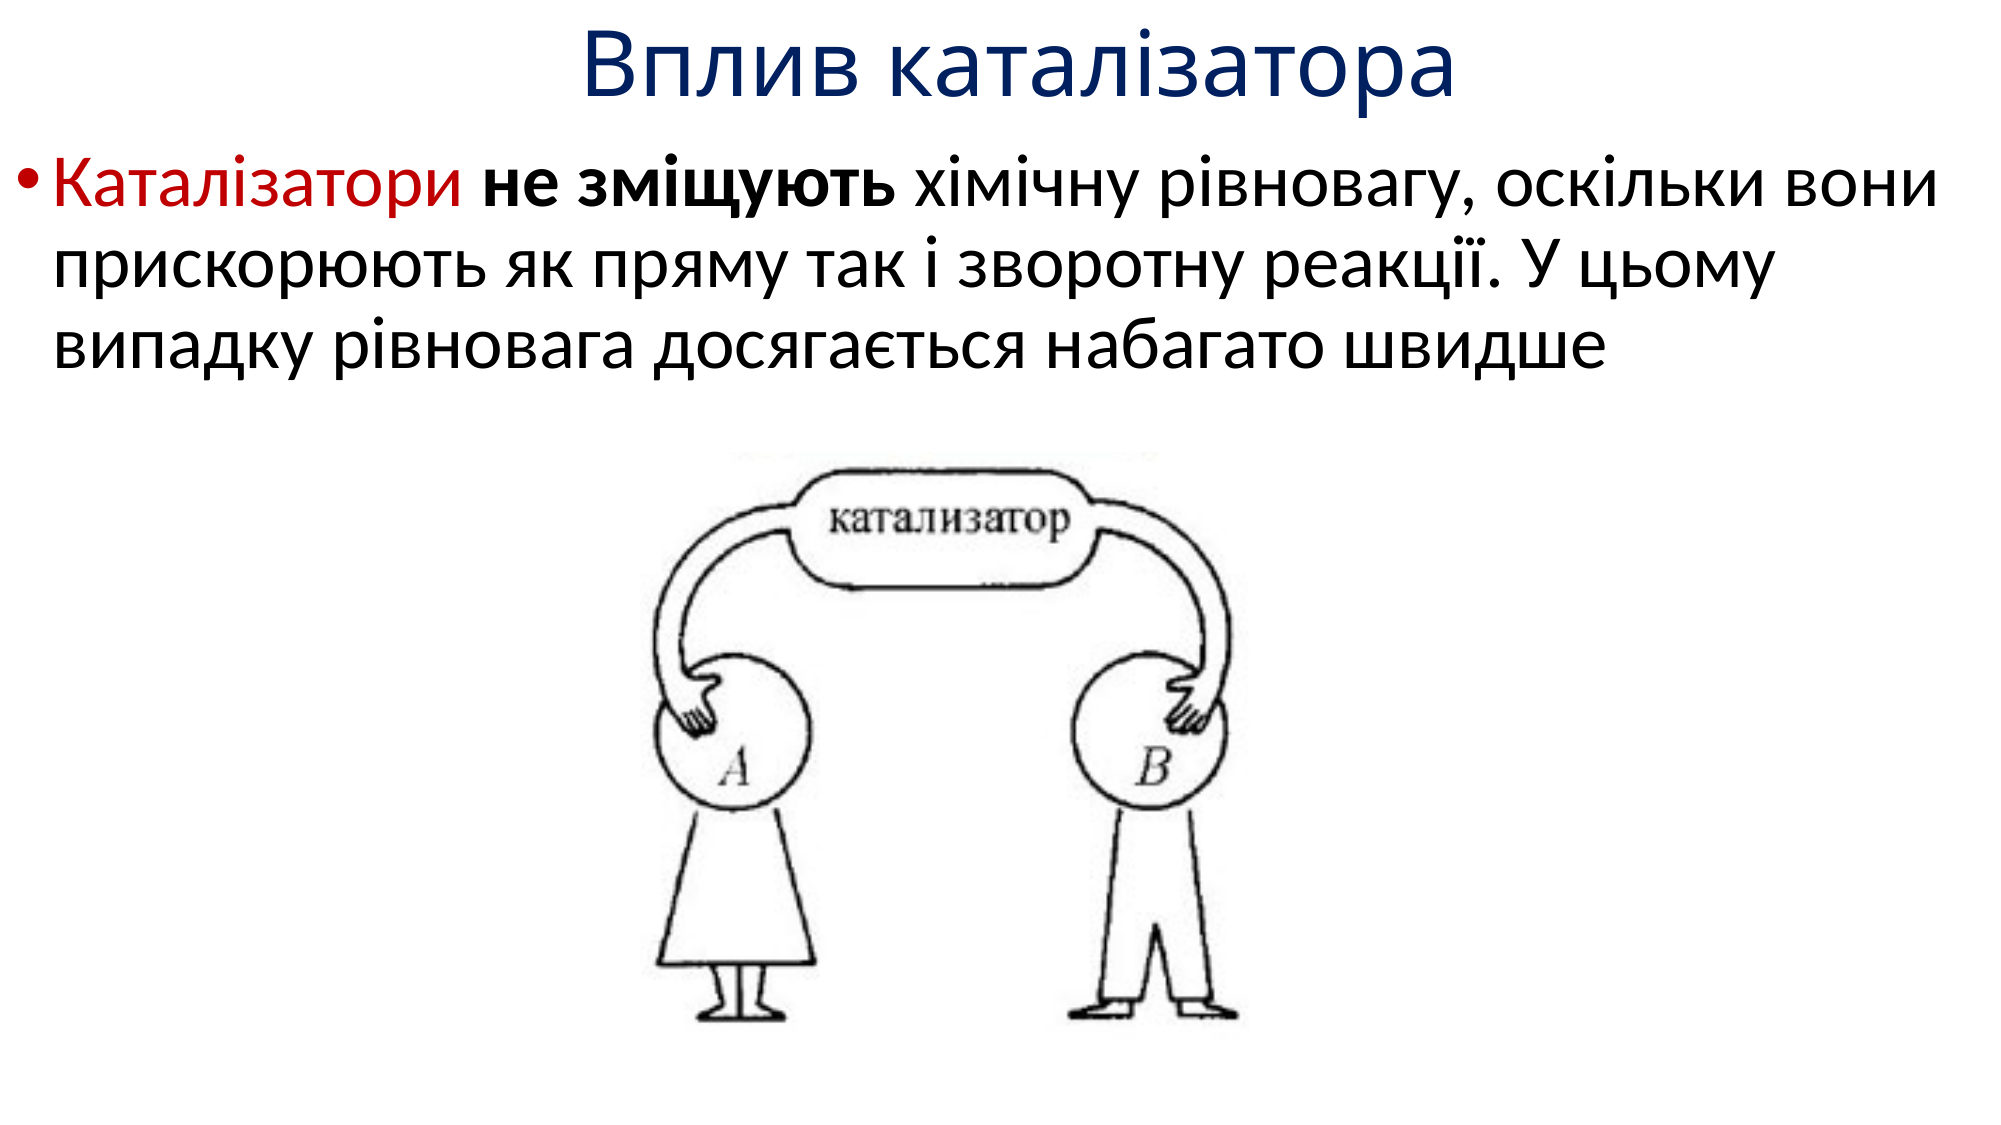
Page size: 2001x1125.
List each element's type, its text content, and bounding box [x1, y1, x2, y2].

picture [640, 452, 1260, 1040]
title Вплив каталізатора [157, 0, 1883, 134]
list Каталізатори не зміщують хімічну рівновагу, оскільки вони прискорюють як пряму так і зворотну реакції. У цьому випадку рівновага досягається набагато швидше [0, 134, 2000, 1125]
